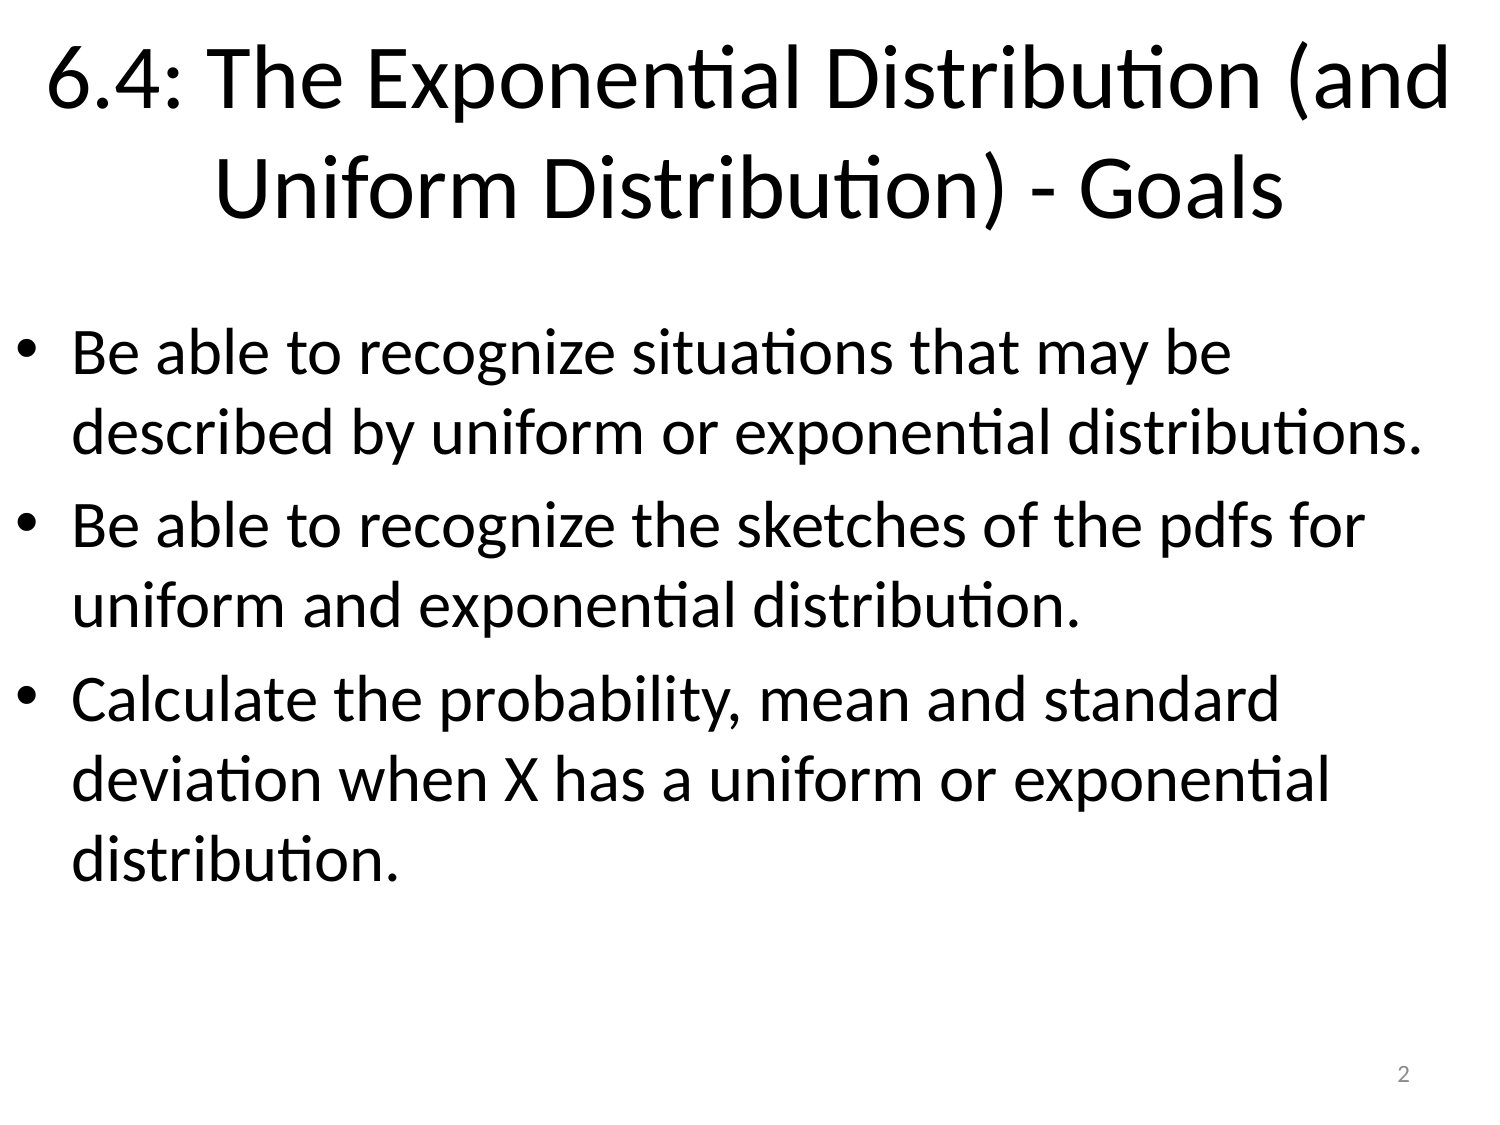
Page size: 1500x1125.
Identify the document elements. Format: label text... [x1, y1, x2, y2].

slide_number 2 [1074, 1042, 1425, 1103]
list Be able to recognize situations that may be described by uniform or exponential distributions. Be able to recognize the sketches of the pdfs for uniform and exponential distribution. Calculate the probability, mean and standard deviation when X has a uniform or exponential distribution. [0, 299, 1500, 1125]
title 6.4: The Exponential Distribution (and Uniform Distribution) - Goals [0, 2, 1500, 250]
